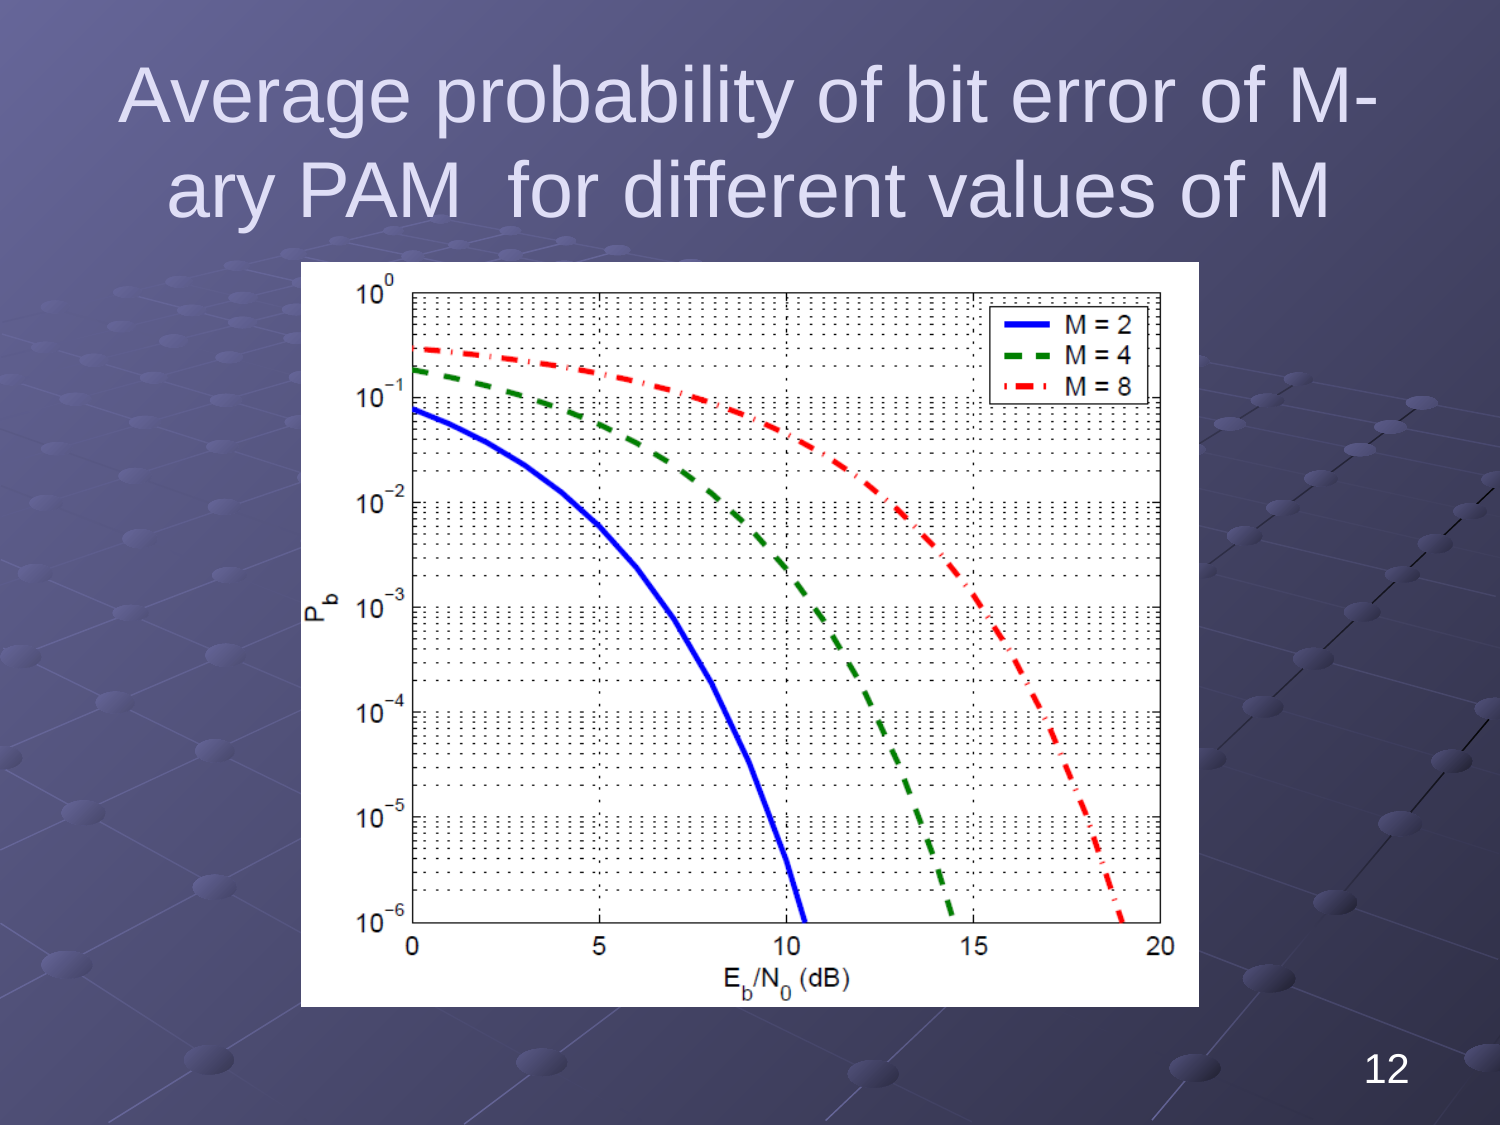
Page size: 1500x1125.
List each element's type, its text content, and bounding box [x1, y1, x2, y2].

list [301, 262, 1199, 1007]
slide_number 12 [1074, 1024, 1425, 1100]
title Average probability of bit error of M-ary PAM for different values of M [75, 45, 1425, 233]
